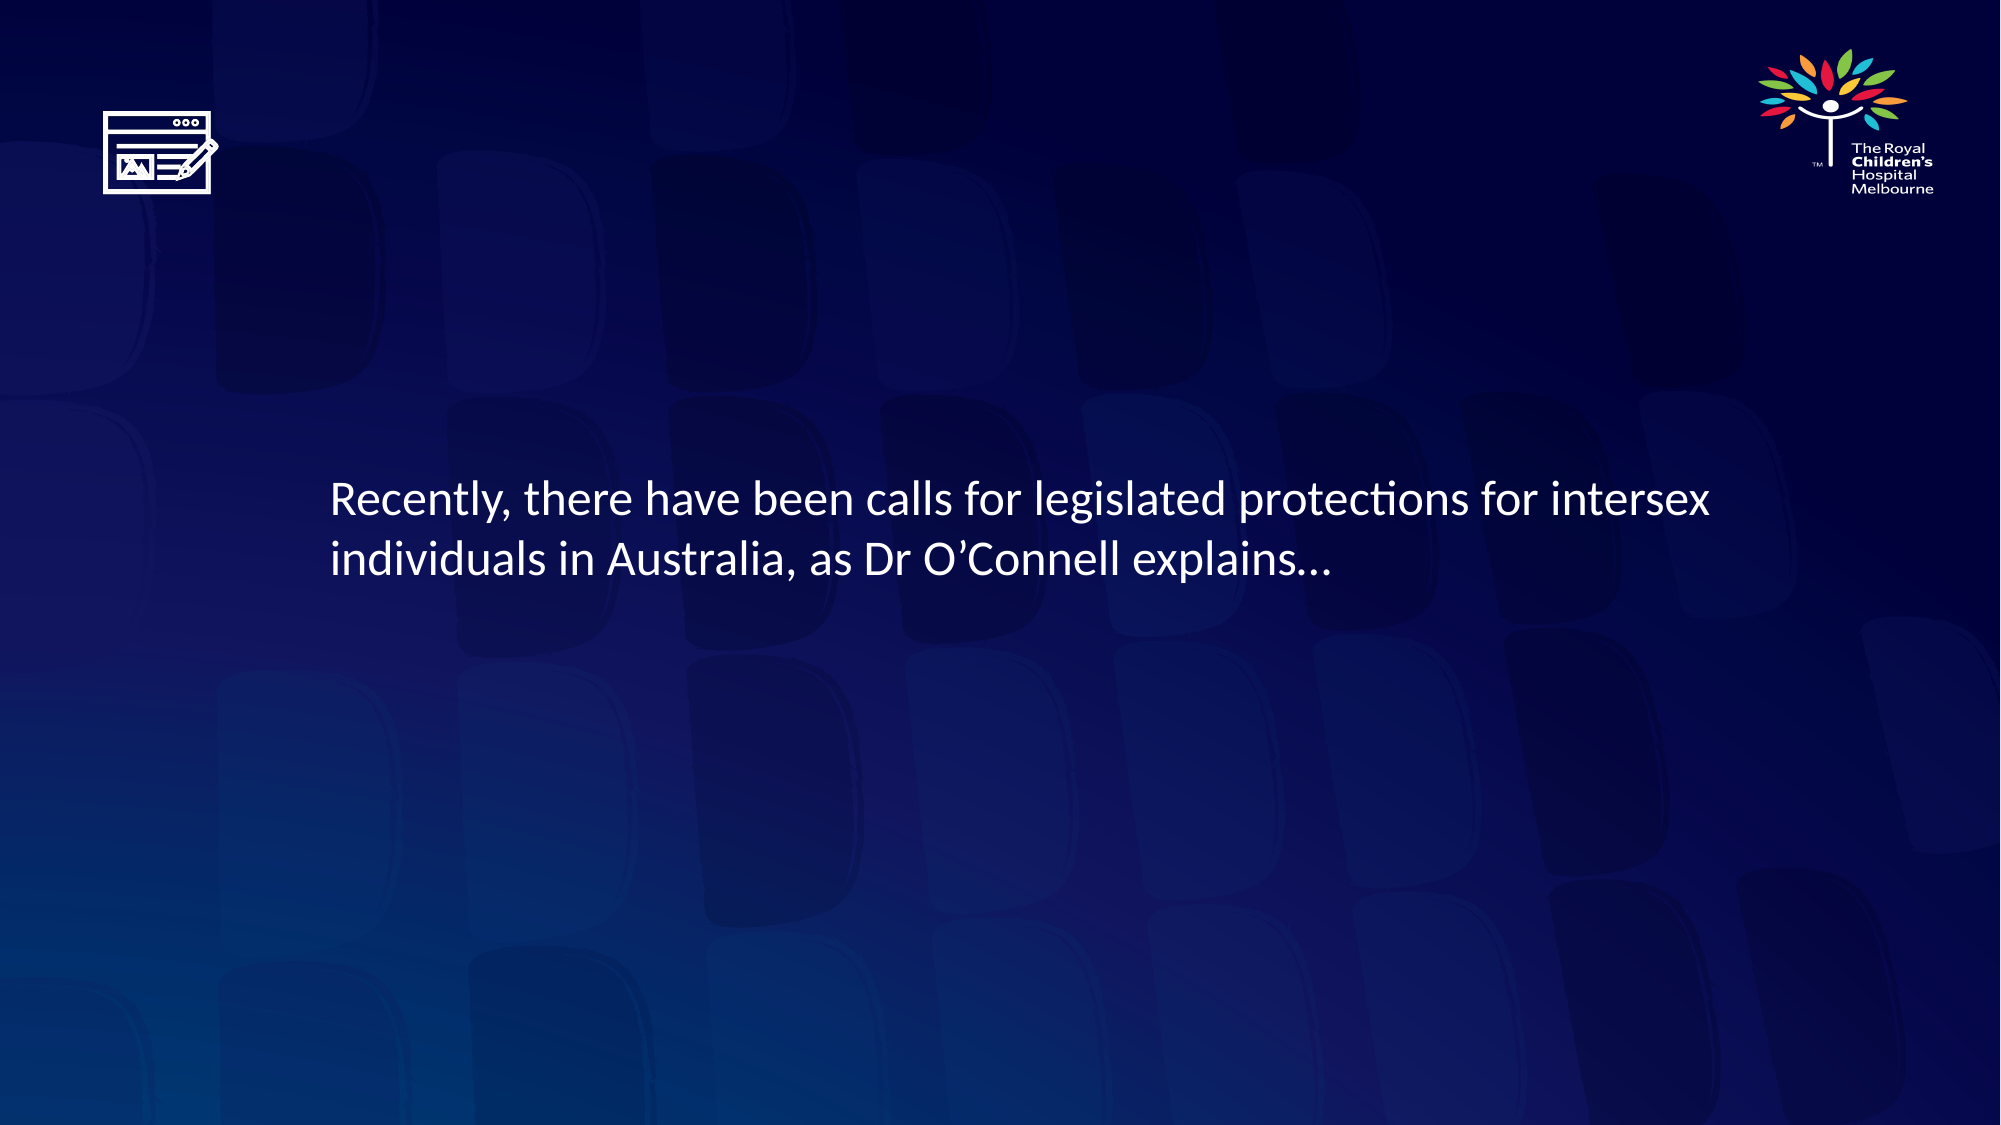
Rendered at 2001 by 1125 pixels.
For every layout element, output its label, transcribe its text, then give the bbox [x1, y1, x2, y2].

picture [0, 0, 2001, 1125]
list Recently, there have been calls for legislated protections for intersex individuals in Australia, as Dr O’Connell explains… [314, 350, 1804, 1005]
